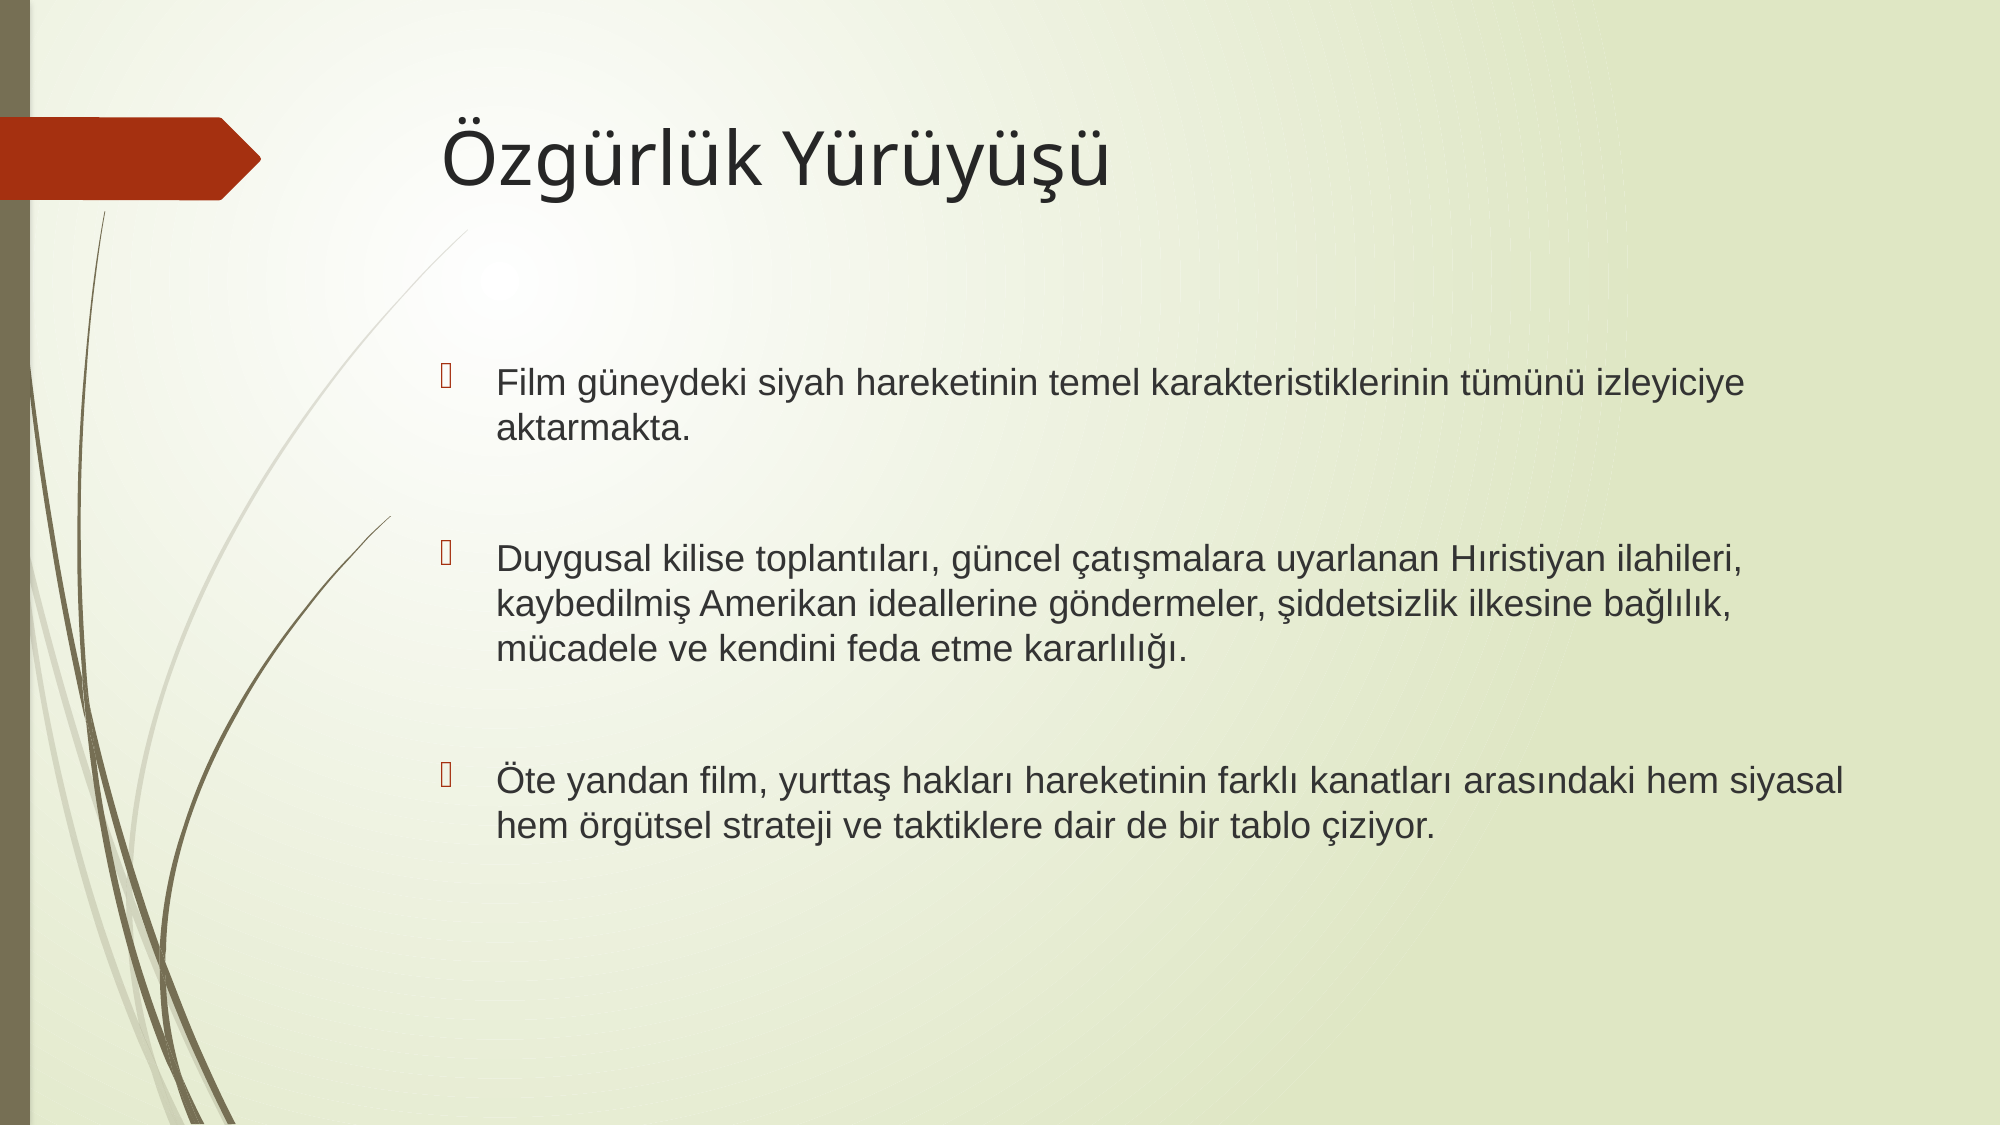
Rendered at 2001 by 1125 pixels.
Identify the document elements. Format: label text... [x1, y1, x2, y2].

list Film güneydeki siyah hareketinin temel karakteristiklerinin tümünü izleyiciye aktarmakta. Duygusal kilise toplantıları, güncel çatışmalara uyarlanan Hıristiyan ilahileri, kaybedilmiş Amerikan ideallerine göndermeler, şiddetsizlik ilkesine bağlılık, mücadele ve kendini feda etme kararlılığı. Öte yandan film, yurttaş hakları hareketinin farklı kanatları arasındaki hem siyasal hem örgütsel strateji ve taktiklere dair de bir tablo çiziyor. [424, 350, 1888, 970]
title Özgürlük Yürüyüşü [425, 102, 1888, 313]
